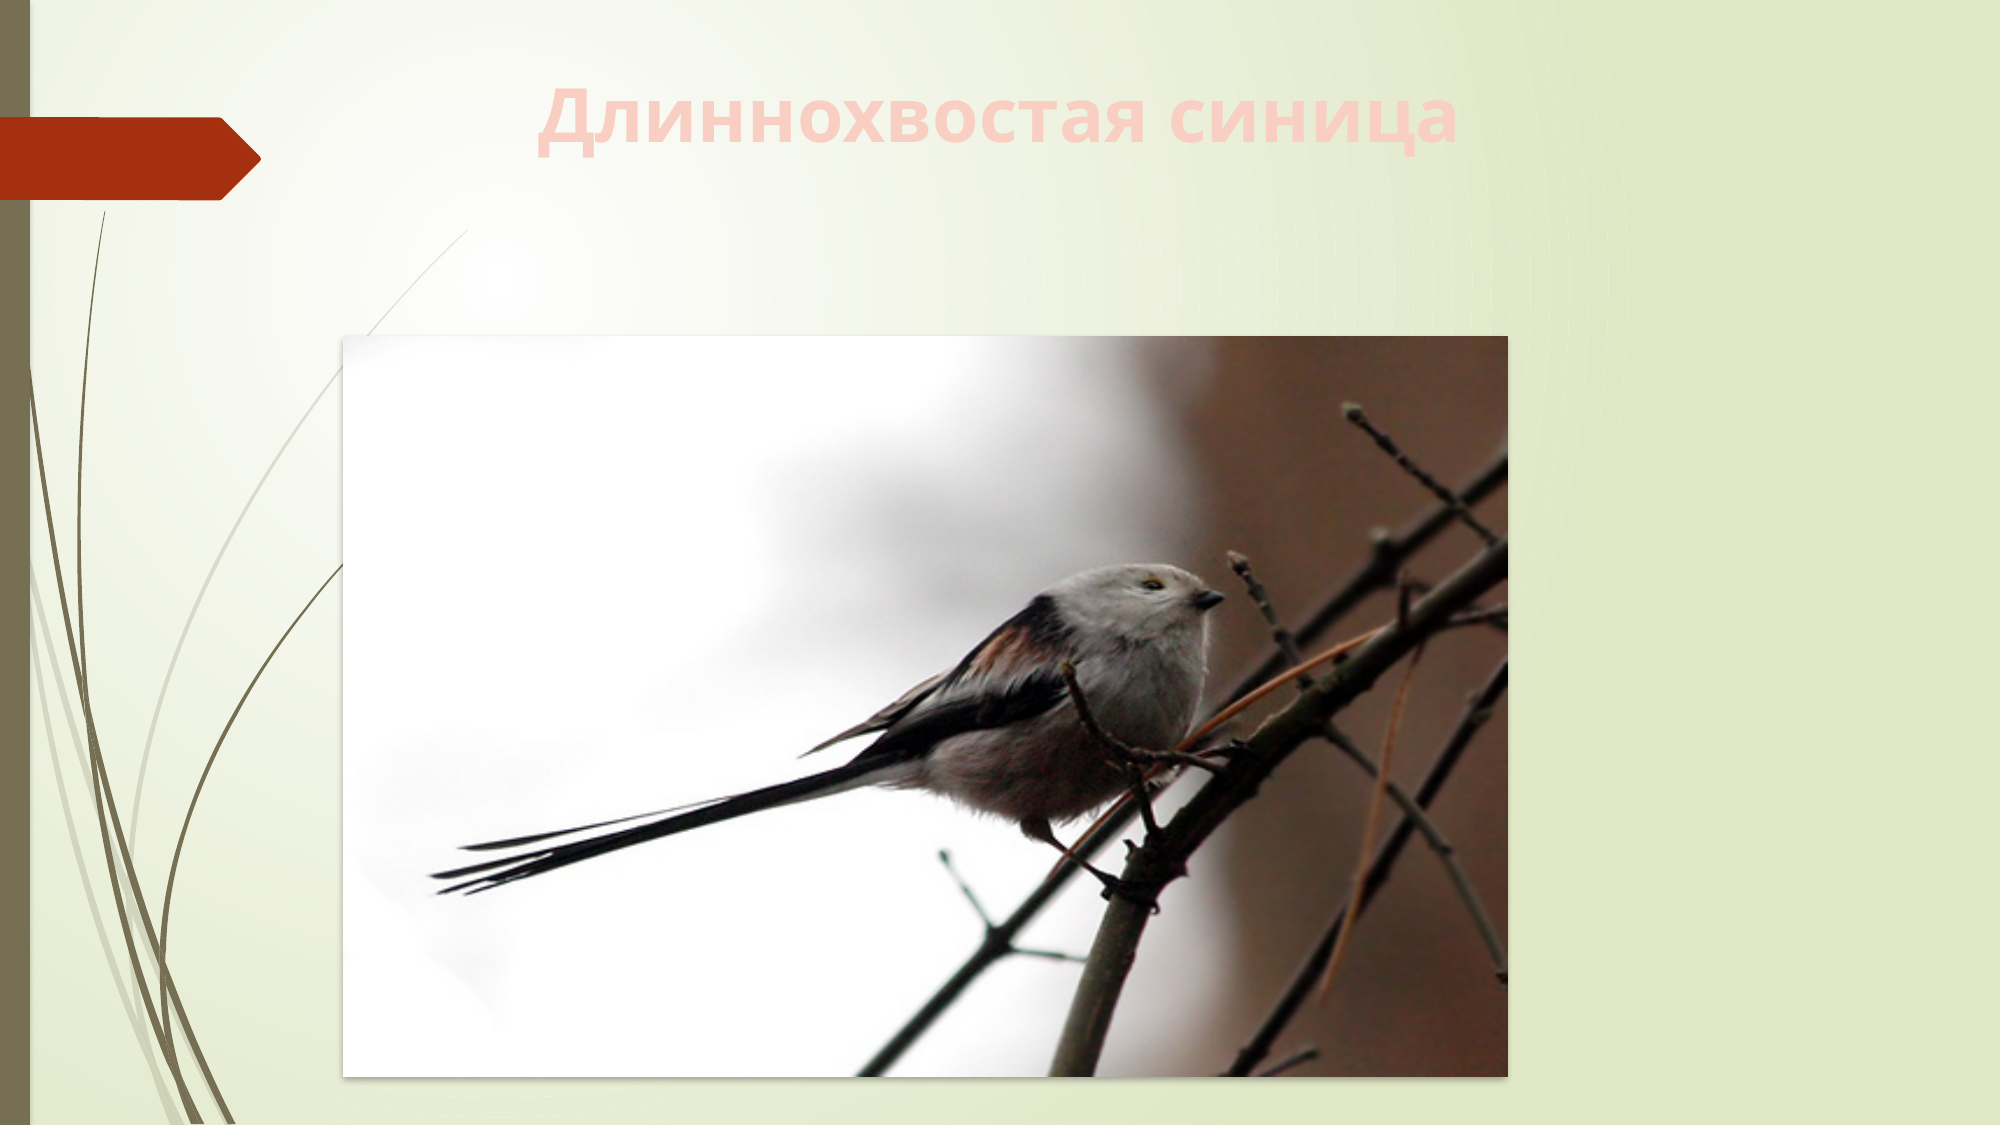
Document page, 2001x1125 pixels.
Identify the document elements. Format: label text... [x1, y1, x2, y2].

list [343, 335, 1508, 1077]
title Длиннохвостая синица [523, 59, 1477, 278]
